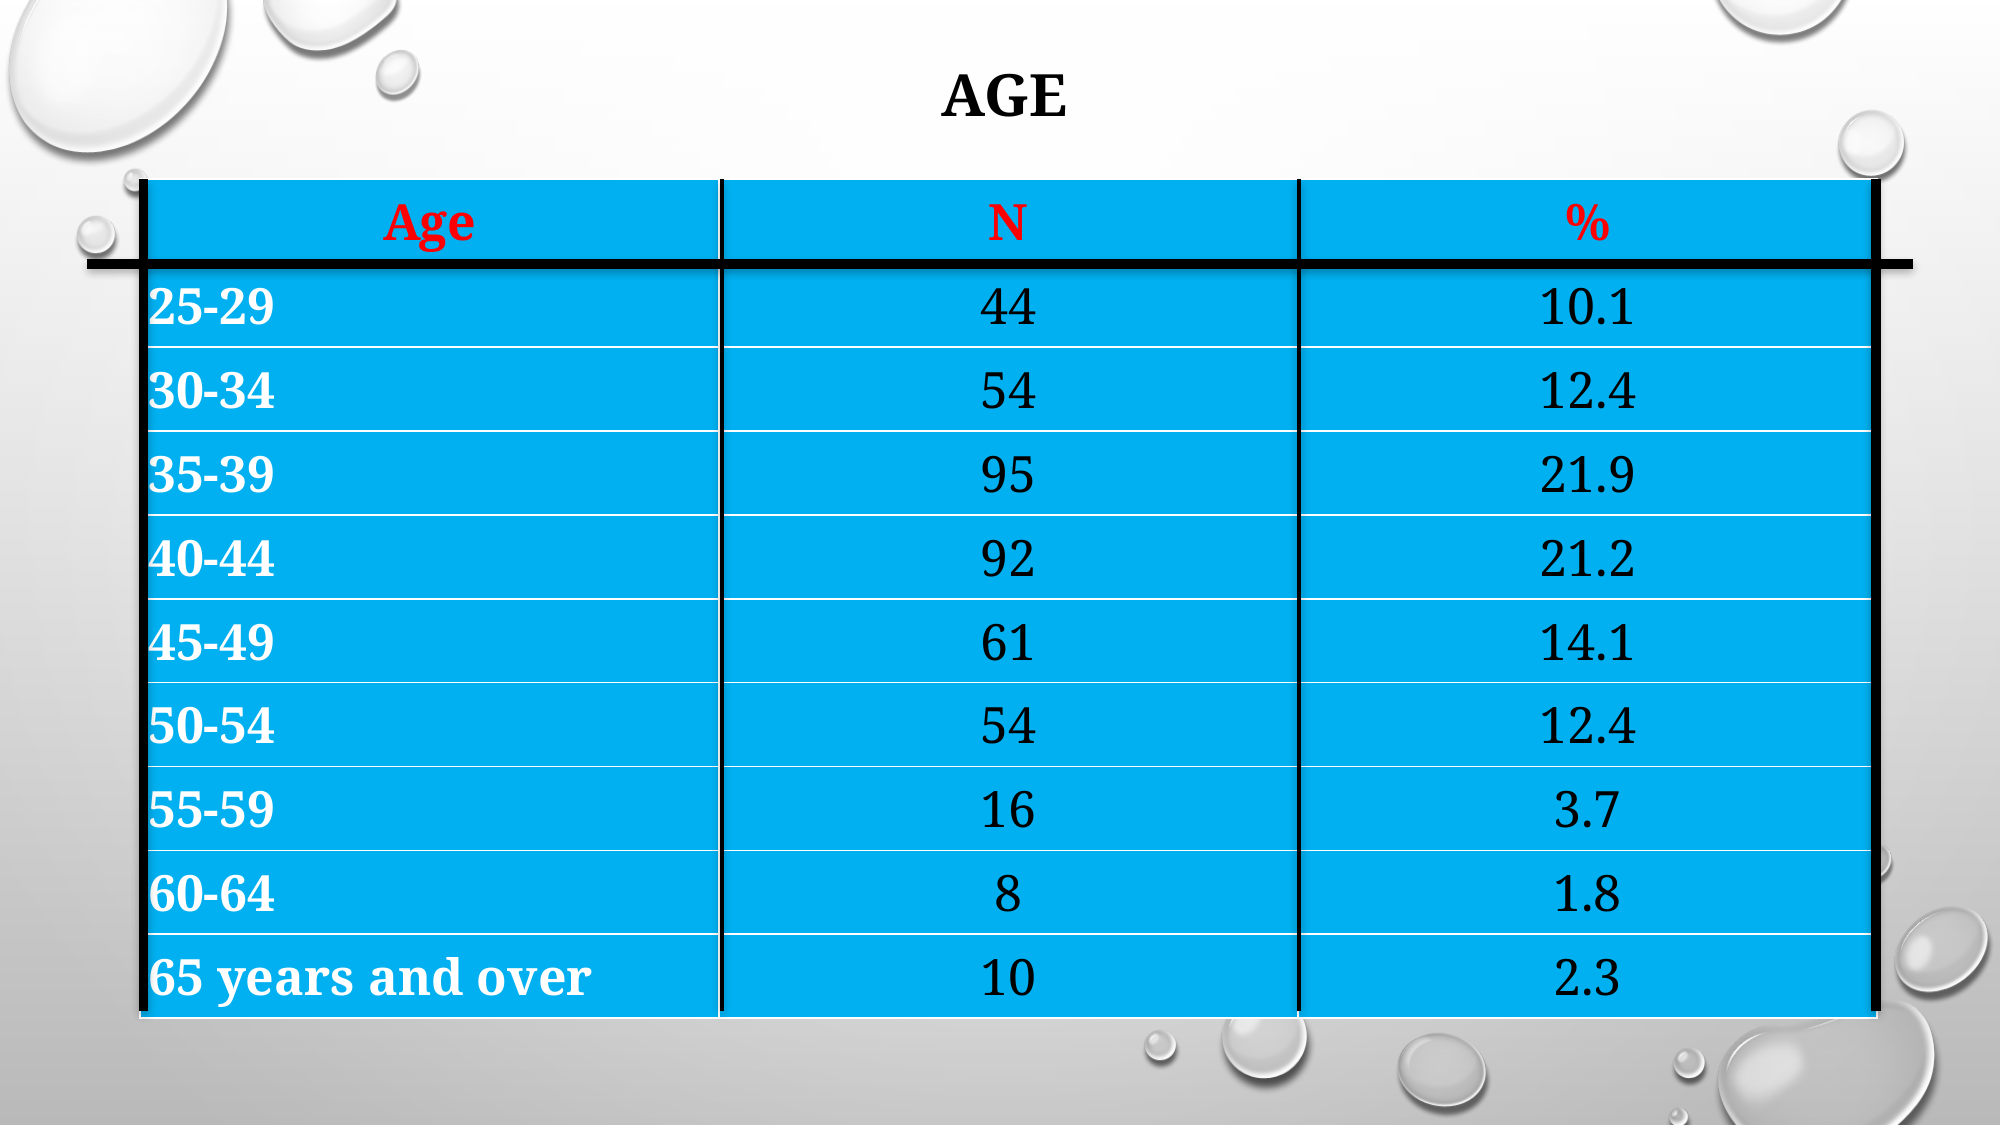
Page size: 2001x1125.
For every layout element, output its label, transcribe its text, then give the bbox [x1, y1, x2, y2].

table_header % [1304, 180, 1869, 258]
table_cell 30-34 [154, 348, 714, 430]
table_cell 40-44 [154, 516, 714, 598]
table_header Age [150, 180, 717, 258]
text_box AGE [634, 50, 1375, 136]
table_cell 12.4 [1308, 348, 1865, 430]
table_cell 10.1 [1308, 278, 1865, 346]
table_cell 44 [729, 278, 1291, 346]
table_cell 10 [726, 935, 1295, 1017]
table_cell 45-49 [154, 600, 714, 682]
table_cell 21.9 [1308, 432, 1865, 514]
table_cell 54 [729, 348, 1291, 430]
table_cell 8 [729, 851, 1291, 933]
table_cell 2.3 [1304, 935, 1868, 1017]
table_cell 35-39 [154, 432, 714, 514]
table_cell 12.4 [1308, 683, 1865, 766]
table_cell 92 [729, 516, 1291, 598]
table_cell 65 years and over [151, 935, 717, 1017]
picture [0, 0, 2000, 1125]
table_cell 21.2 [1308, 516, 1865, 598]
table_cell 14.1 [1308, 600, 1865, 682]
table_cell 60-64 [154, 851, 714, 933]
table_cell 3.7 [1308, 767, 1865, 850]
table_cell 61 [729, 600, 1291, 682]
table_cell 54 [729, 683, 1291, 766]
table_cell 25-29 [154, 278, 714, 346]
table_header N [726, 180, 1295, 258]
table_cell 16 [729, 767, 1291, 850]
table_cell 95 [729, 432, 1291, 514]
table_cell 55-59 [154, 767, 714, 850]
table_cell 50-54 [154, 683, 714, 766]
table_cell 1.8 [1308, 851, 1865, 933]
